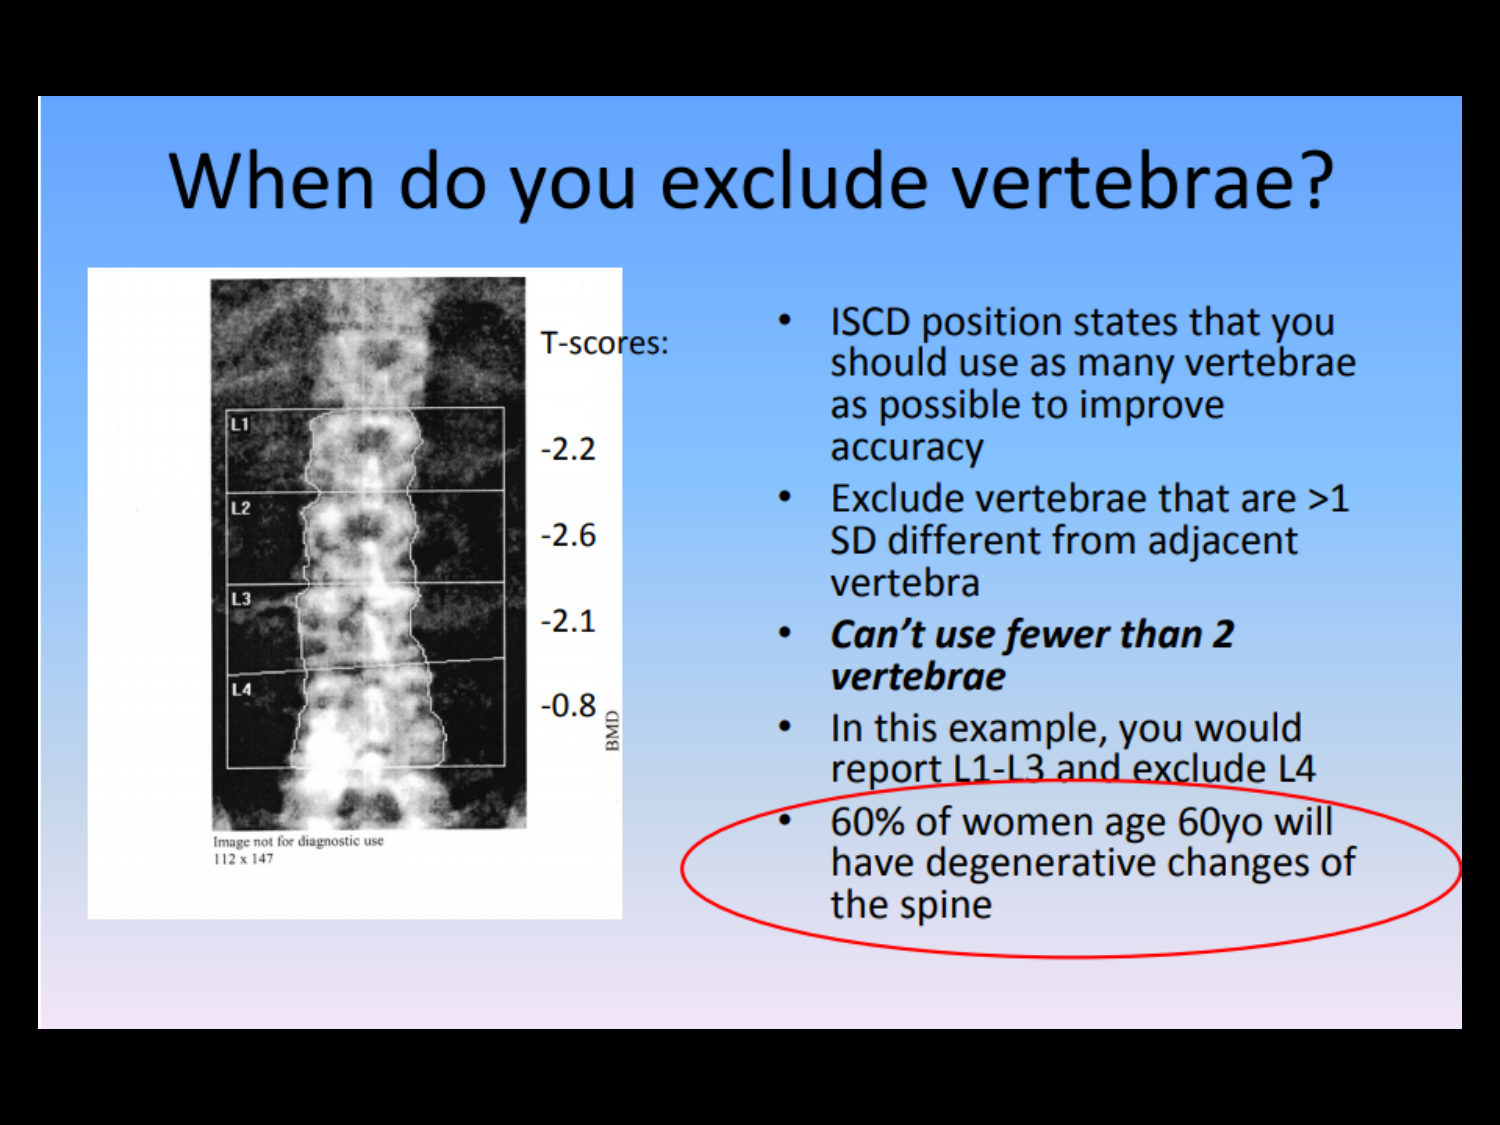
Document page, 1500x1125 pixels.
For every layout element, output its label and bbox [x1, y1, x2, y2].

picture [37, 95, 1462, 1030]
